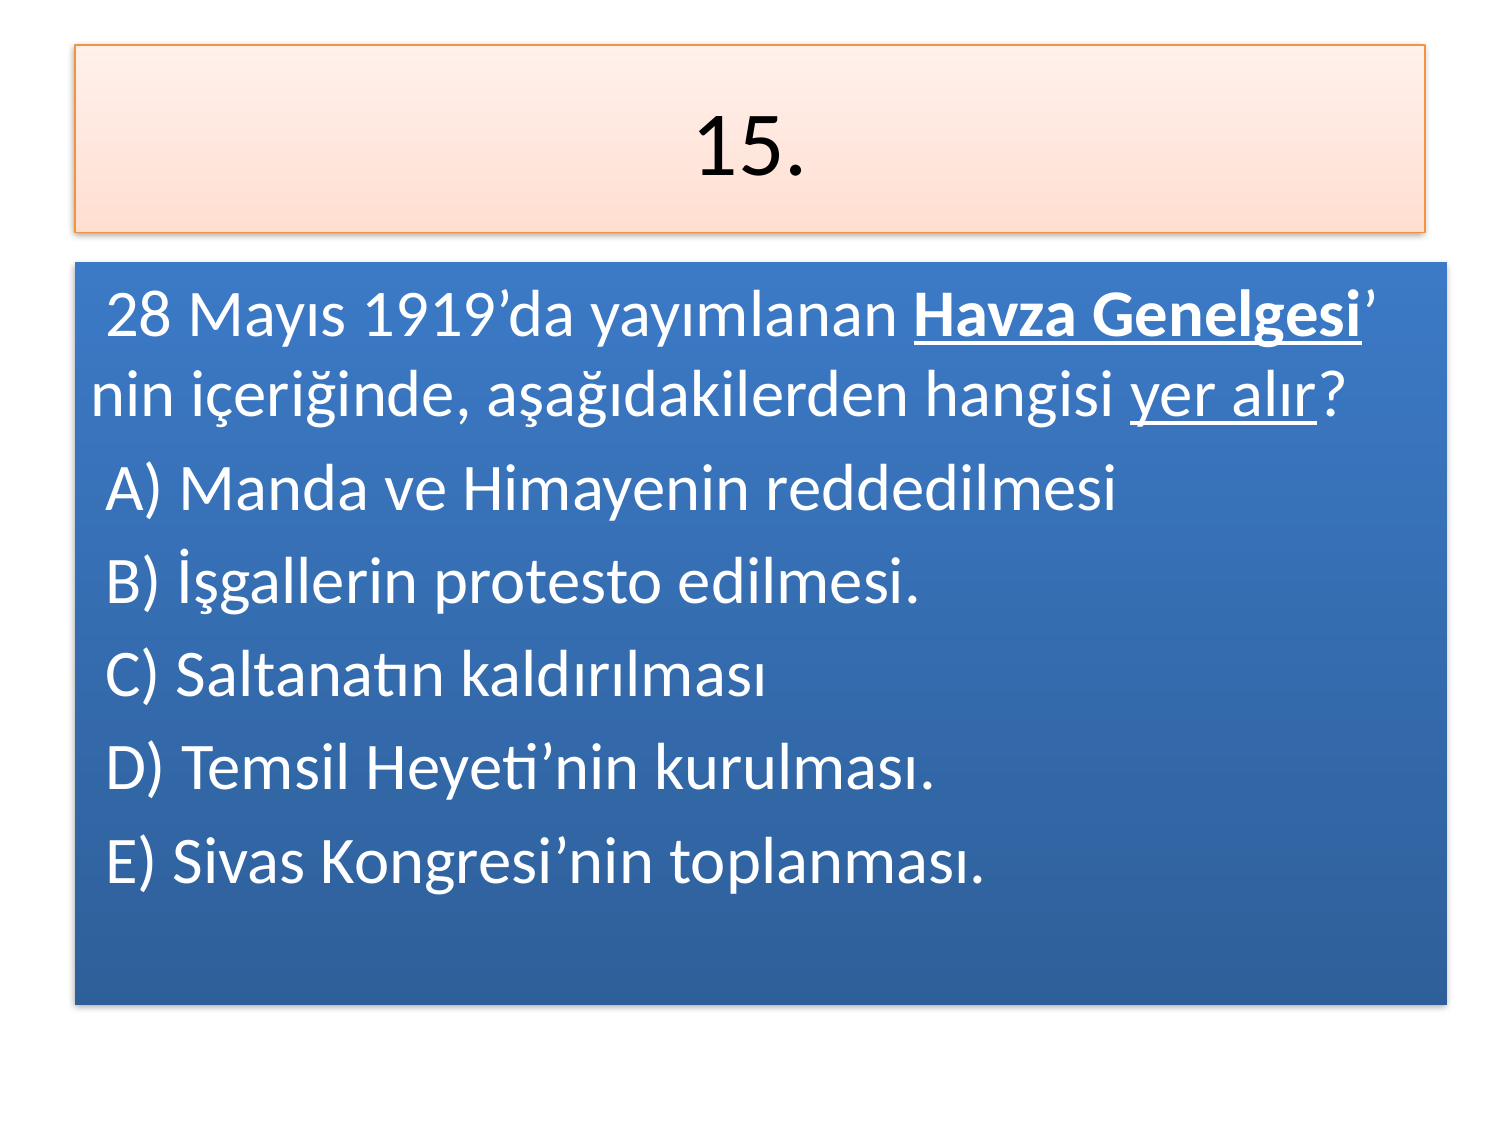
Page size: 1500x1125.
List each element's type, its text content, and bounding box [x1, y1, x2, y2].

title 15. [74, 44, 1426, 233]
list 28 Mayıs 1919’da yayımlanan Havza Genelgesi’ nin içeriğinde, aşağıdakilerden hangisi yer alır? A) Manda ve Himayenin reddedilmesi B) İşgallerin protesto edilmesi. C) Saltanatın kaldırılması D) Temsil Heyeti’nin kurulması. E) Sivas Kongresi’nin toplanması. [75, 262, 1447, 1005]
